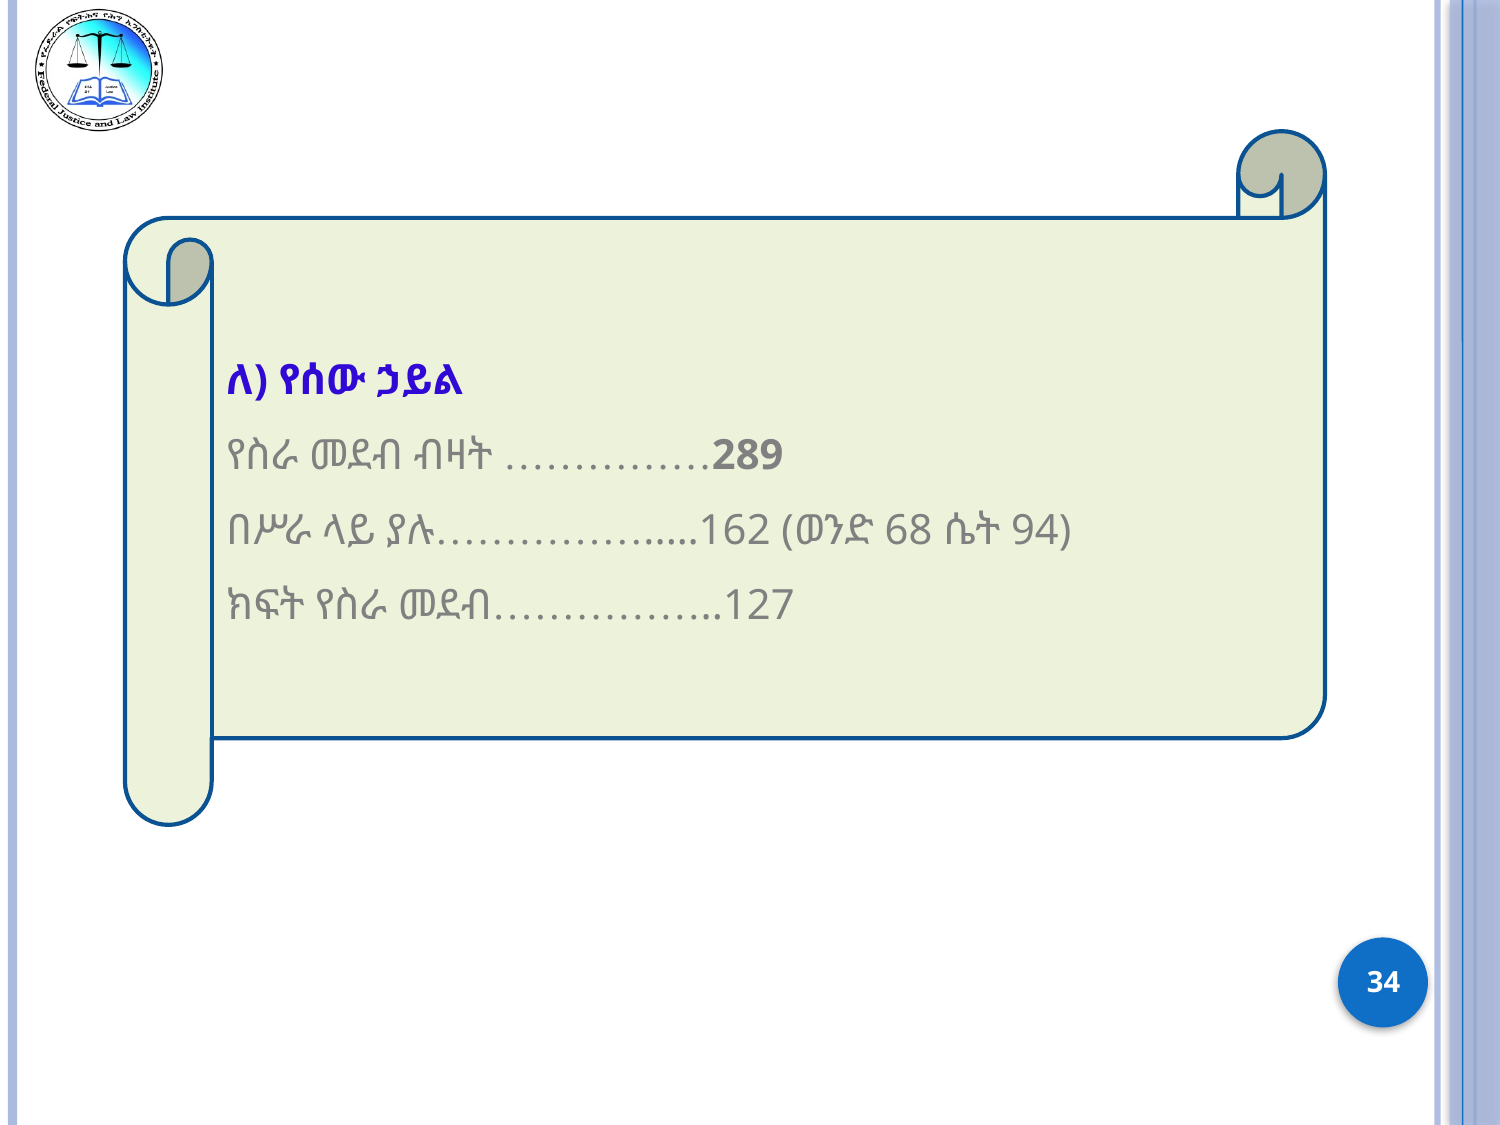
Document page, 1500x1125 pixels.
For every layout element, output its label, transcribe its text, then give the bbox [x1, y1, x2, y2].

slide_number 34 [1333, 940, 1434, 1027]
picture [24, 0, 173, 138]
text_box ለ) የሰው ኃይል የስራ መደብ ብዛት ……………289 በሥራ ላይ ያሉ……………..…162 (ወንድ 68 ሴት 94) ክፍት የስራ መደብ……………..127 [122, 129, 1328, 827]
